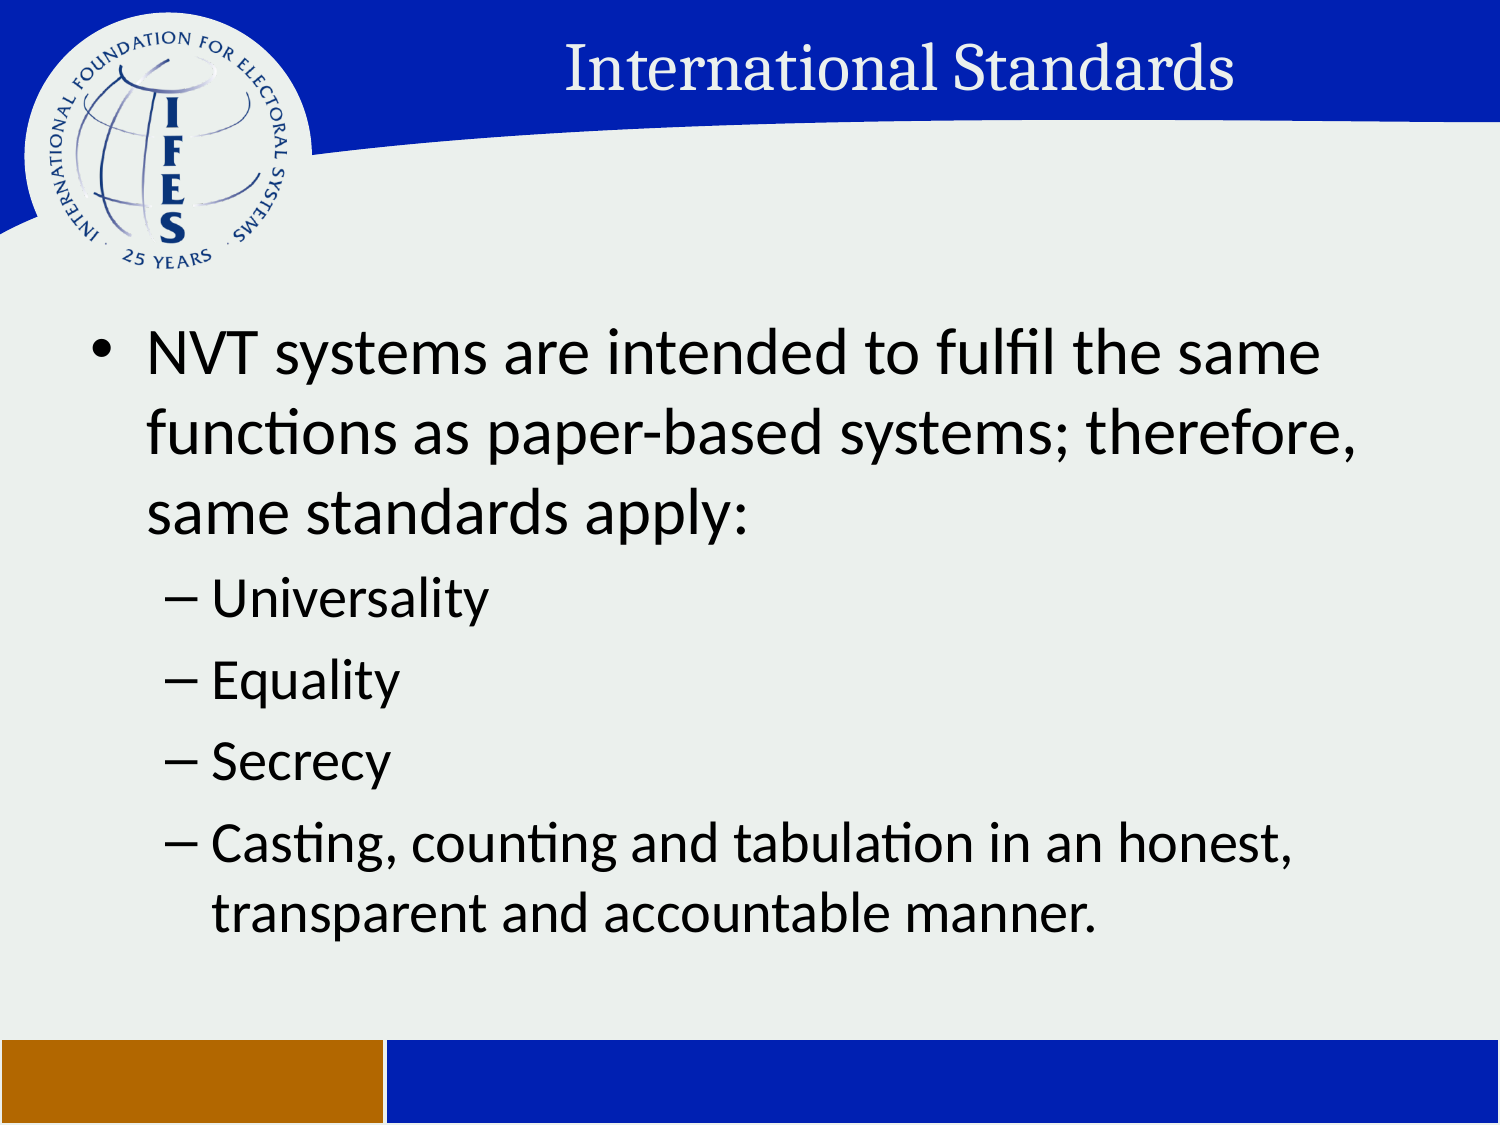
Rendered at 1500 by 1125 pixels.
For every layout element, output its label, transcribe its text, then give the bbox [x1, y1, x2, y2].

list NVT systems are intended to fulfil the same functions as paper-based systems; therefore, same standards apply: Universality Equality Secrecy Casting, counting and tabulation in an honest, transparent and accountable manner. [75, 299, 1475, 968]
title International Standards [324, 0, 1476, 150]
picture [0, 0, 344, 325]
